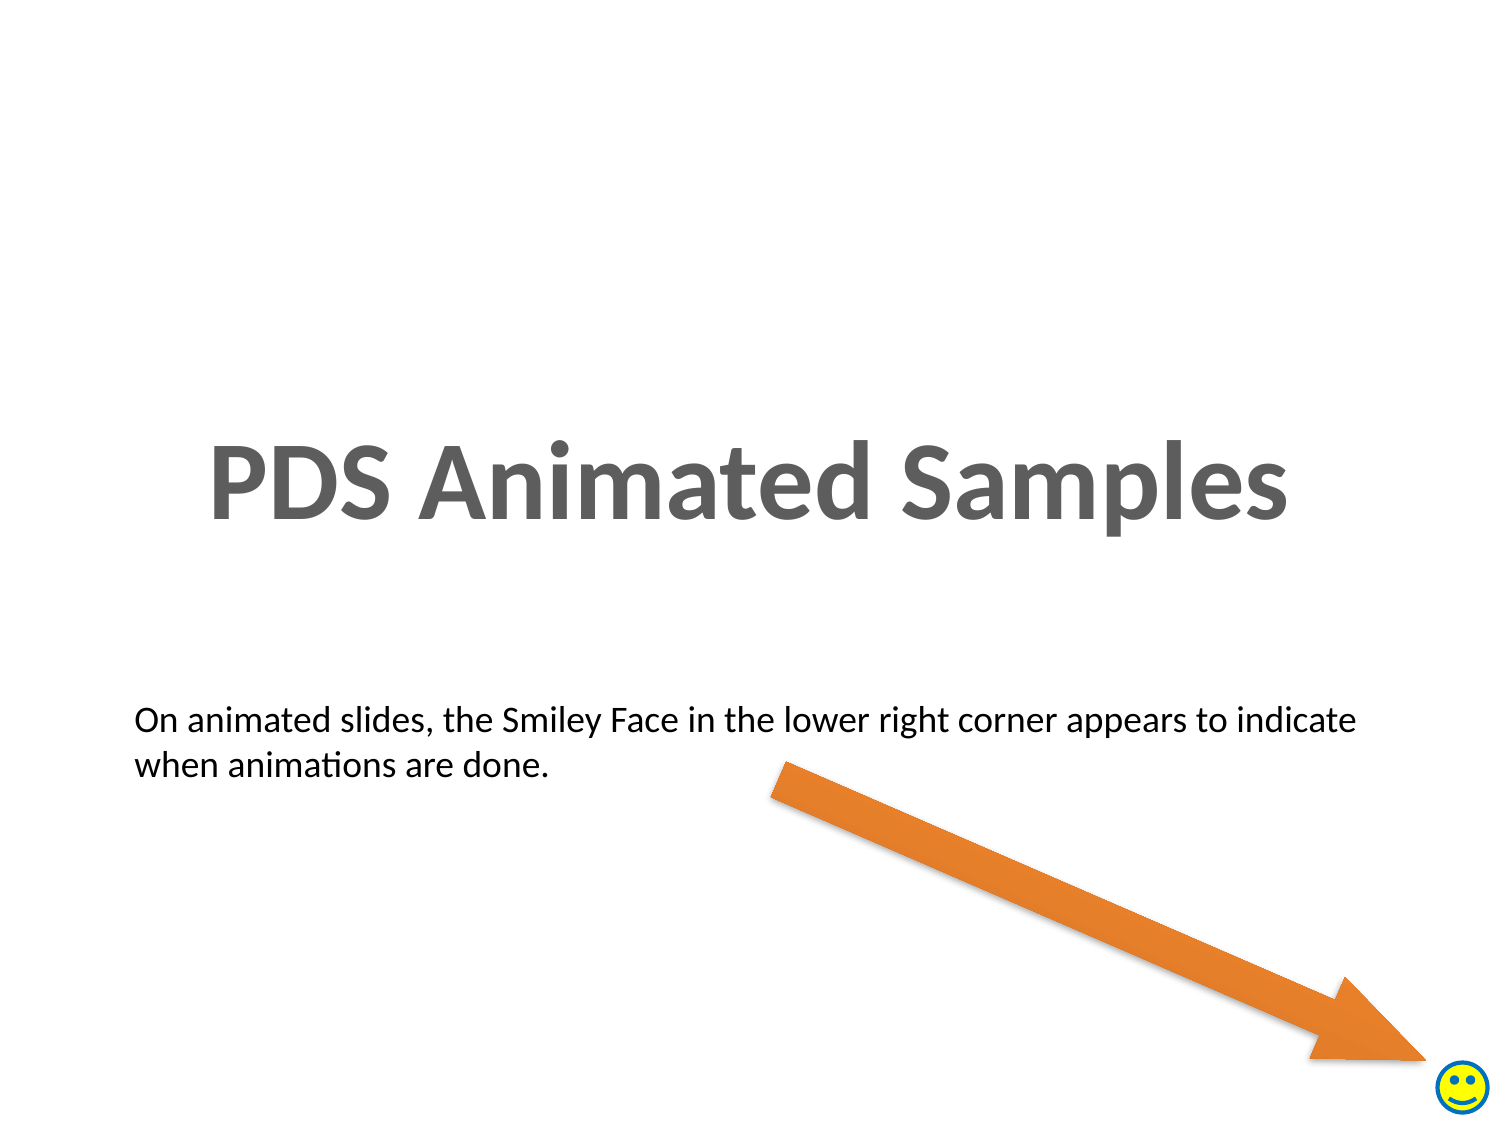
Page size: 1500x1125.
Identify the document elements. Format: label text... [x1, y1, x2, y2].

text_box PDS Animated Samples [0, 399, 1500, 550]
text_box On animated slides, the Smiley Face in the lower right corner appears to indicate when animations are done. [119, 687, 1374, 793]
text_box [1435, 1060, 1490, 1115]
text_box [770, 761, 1426, 1061]
